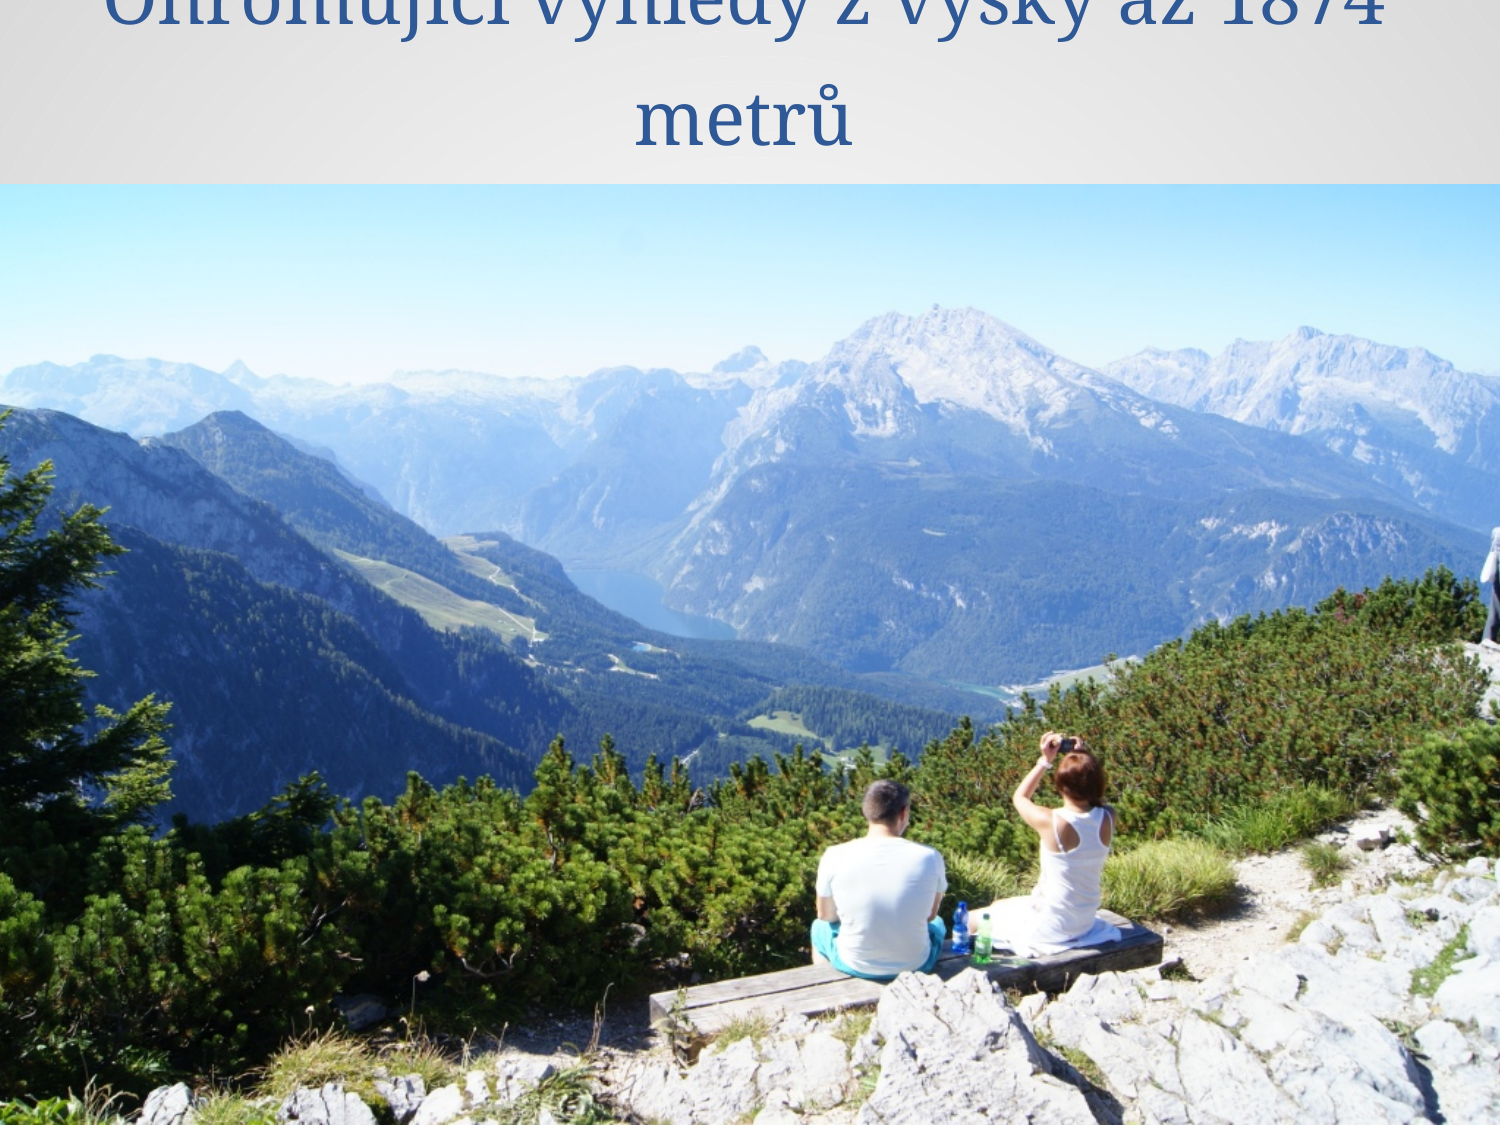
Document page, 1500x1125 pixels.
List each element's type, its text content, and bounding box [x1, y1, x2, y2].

title Ohromující výhledy z výšky až 1874 metrů [0, 0, 1495, 169]
picture [0, 184, 1500, 1125]
